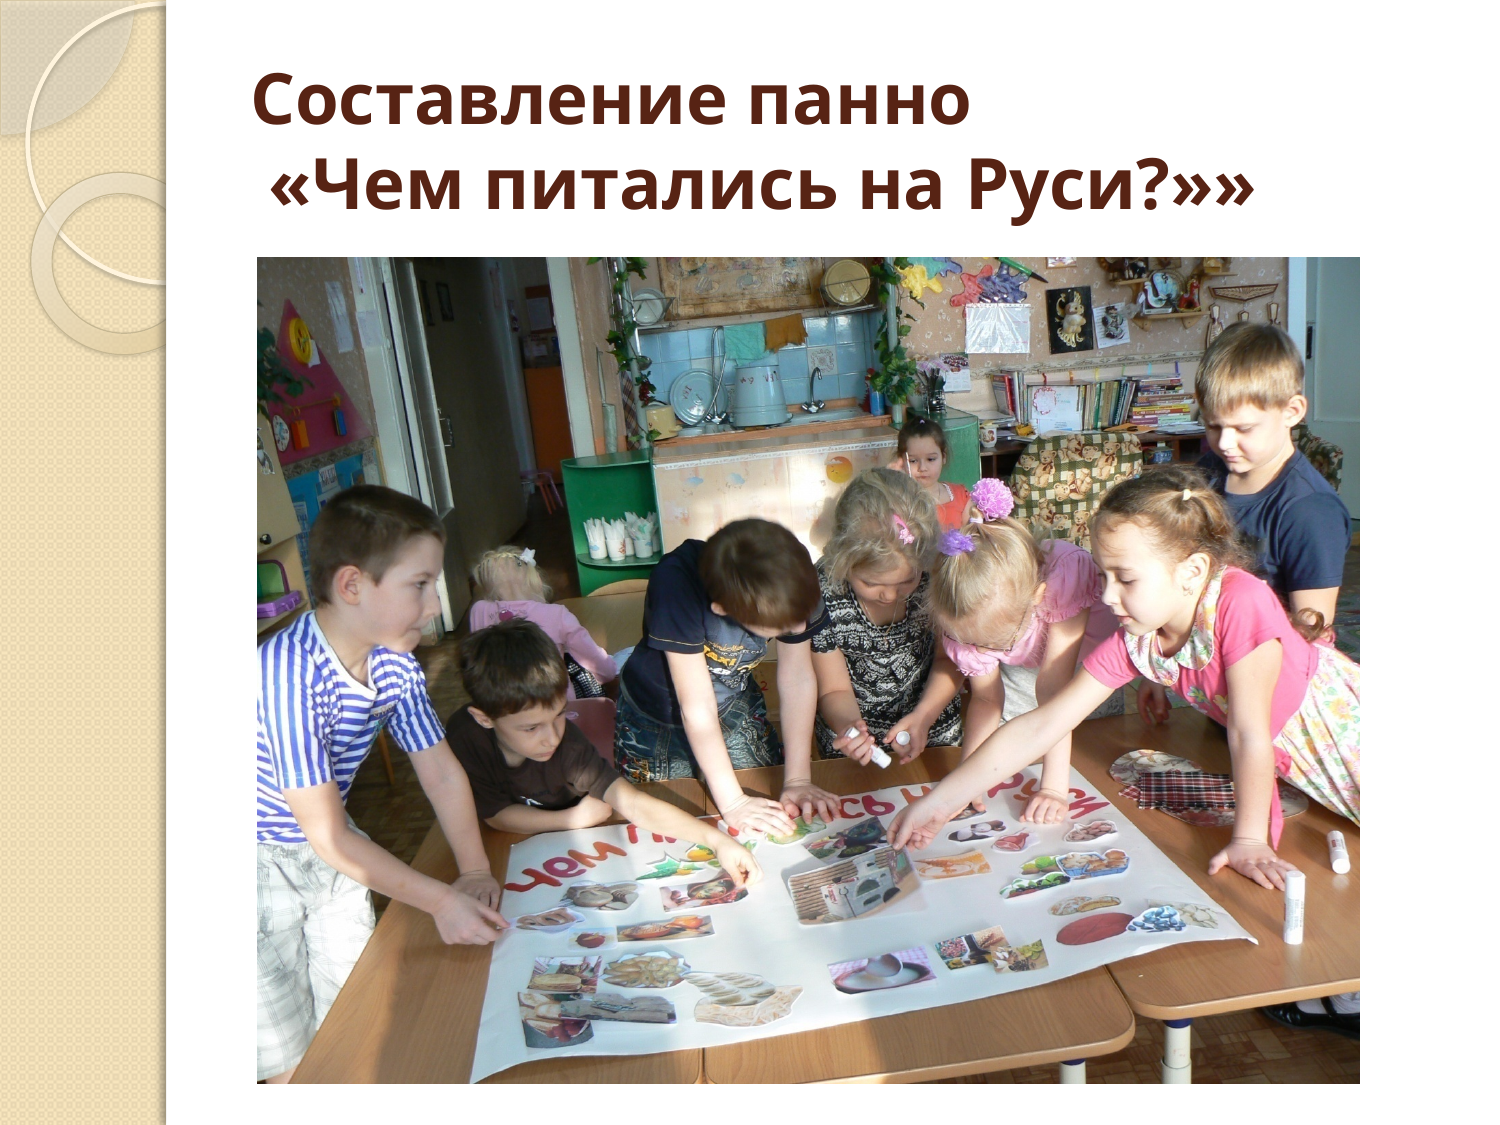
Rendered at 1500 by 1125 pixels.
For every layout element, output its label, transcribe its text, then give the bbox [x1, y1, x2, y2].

picture [257, 257, 1360, 1085]
title Составление панно «Чем питались на Руси?»» [235, 45, 1466, 233]
